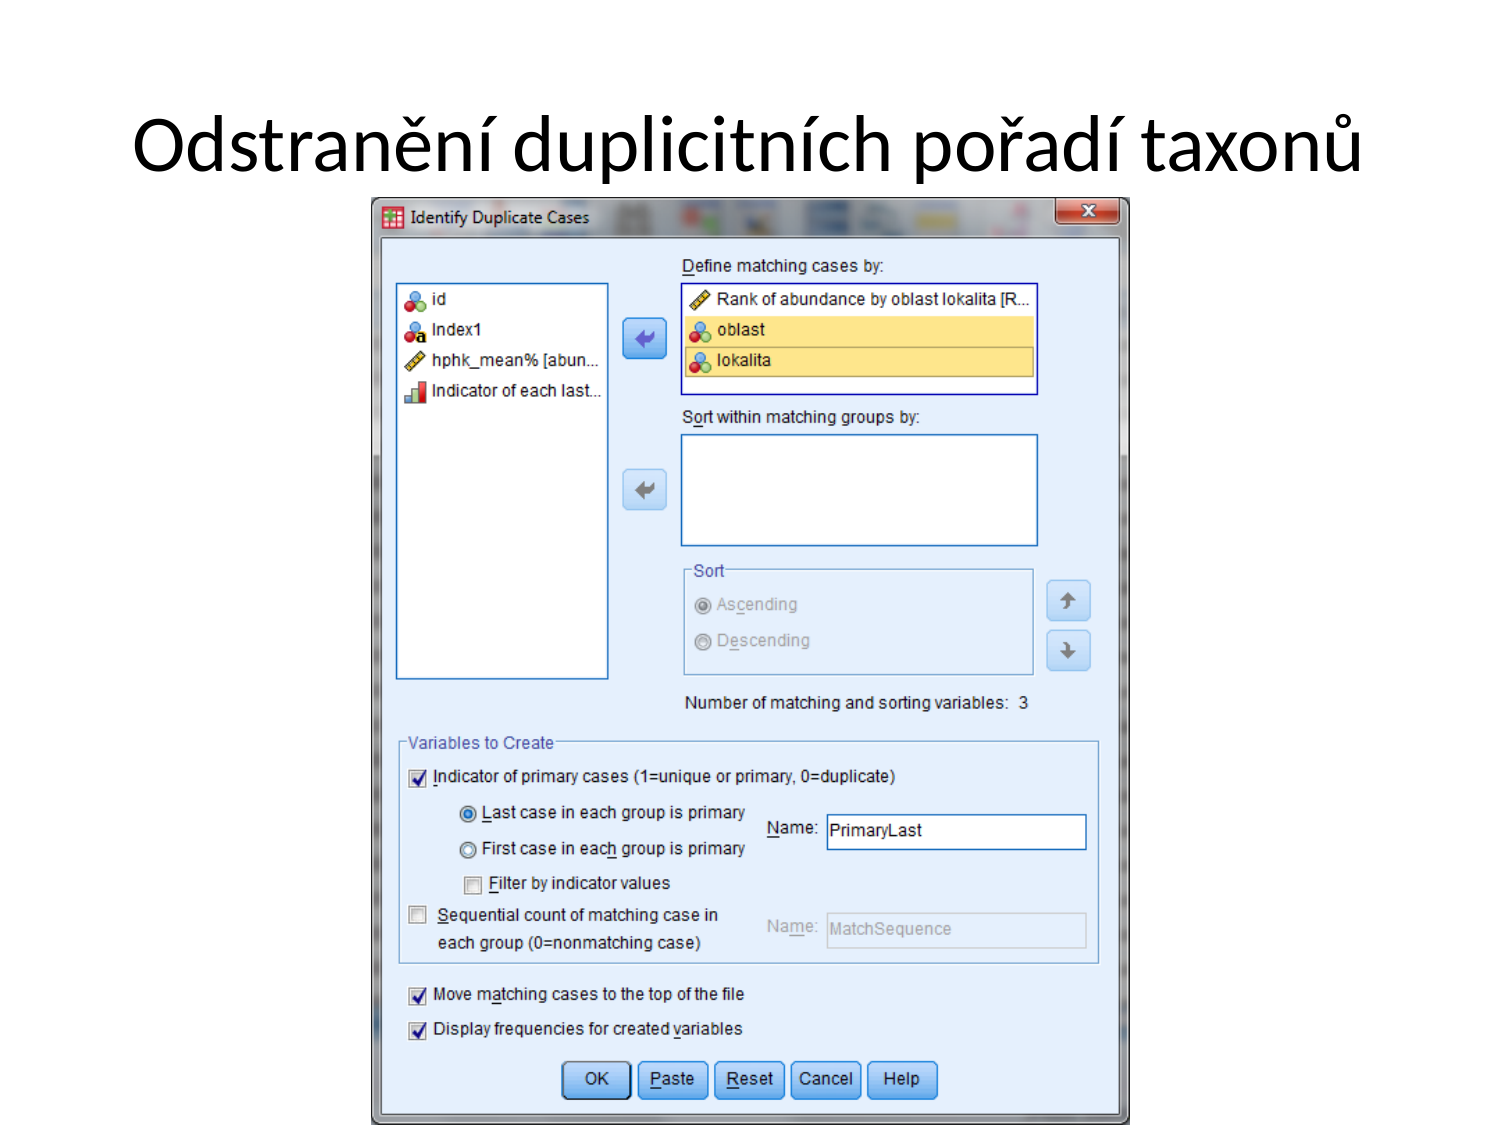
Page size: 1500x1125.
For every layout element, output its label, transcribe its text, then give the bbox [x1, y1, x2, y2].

title Odstranění duplicitních pořadí taxonů [75, 45, 1425, 233]
picture [371, 196, 1130, 1125]
